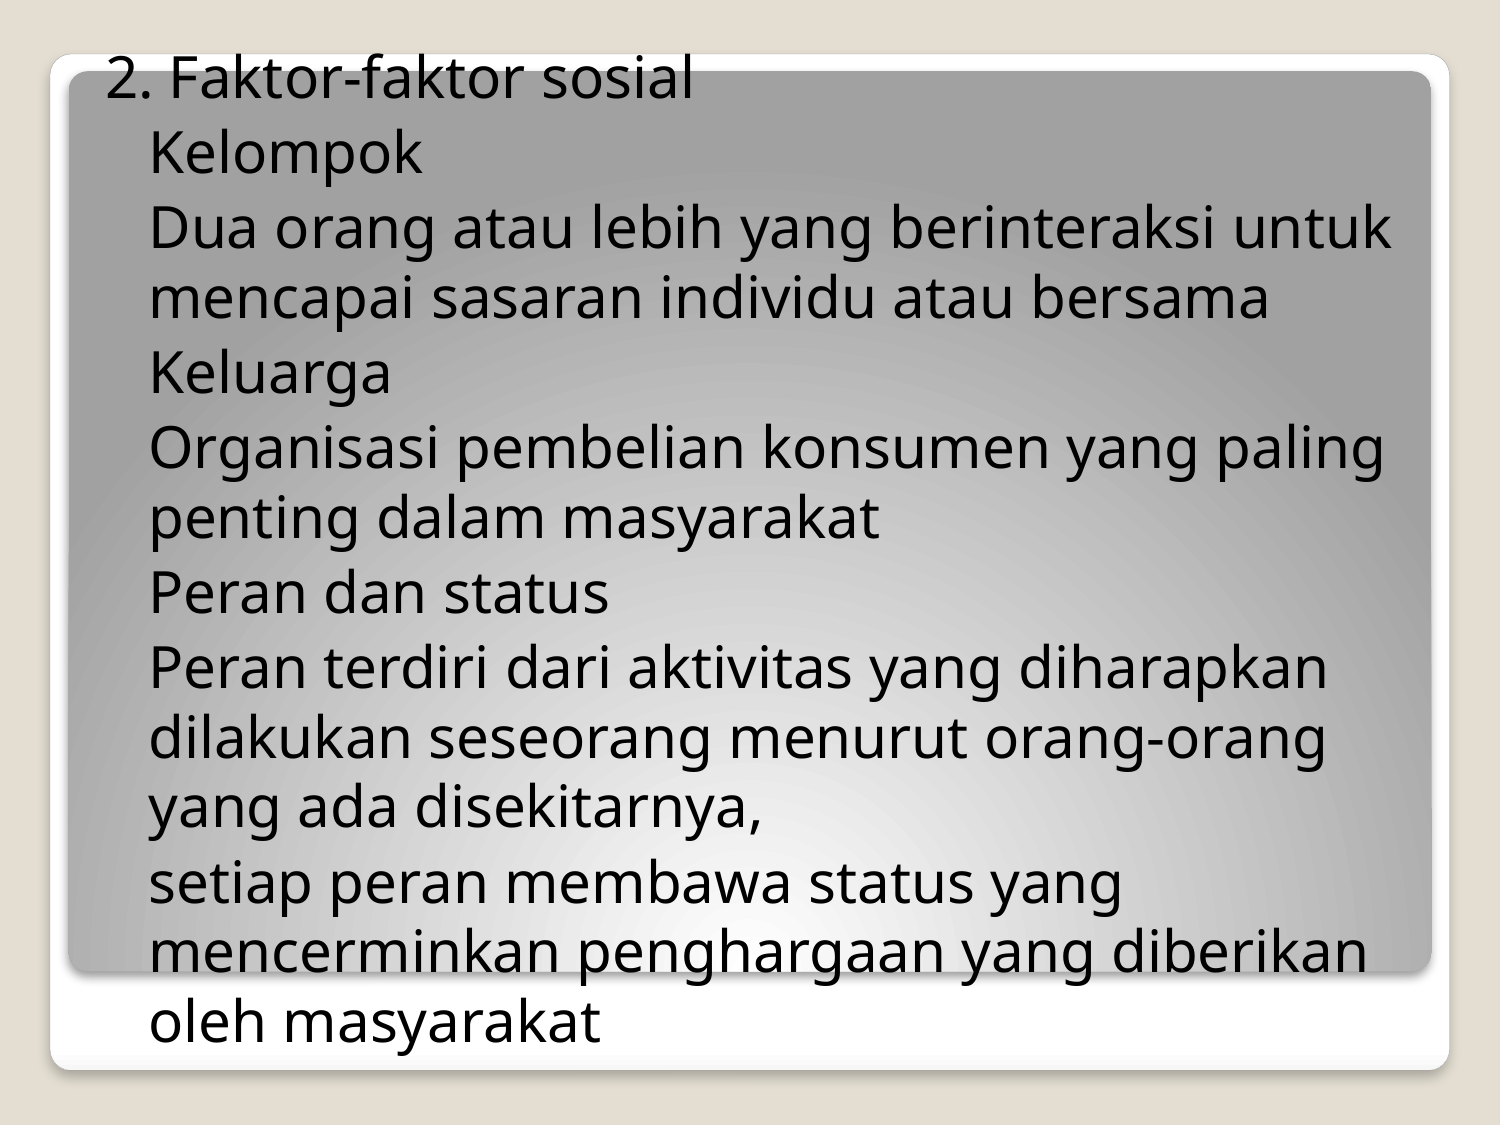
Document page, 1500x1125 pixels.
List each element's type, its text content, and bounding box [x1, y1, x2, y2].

list 2. Faktor-faktor sosial Kelompok Dua orang atau lebih yang berinteraksi untuk mencapai sasaran individu atau bersama Keluarga Organisasi pembelian konsumen yang paling penting dalam masyarakat Peran dan status Peran terdiri dari aktivitas yang diharapkan dilakukan seseorang menurut orang-orang yang ada disekitarnya, setiap peran membawa status yang mencerminkan penghargaan yang diberikan oleh masyarakat [75, 24, 1475, 1100]
